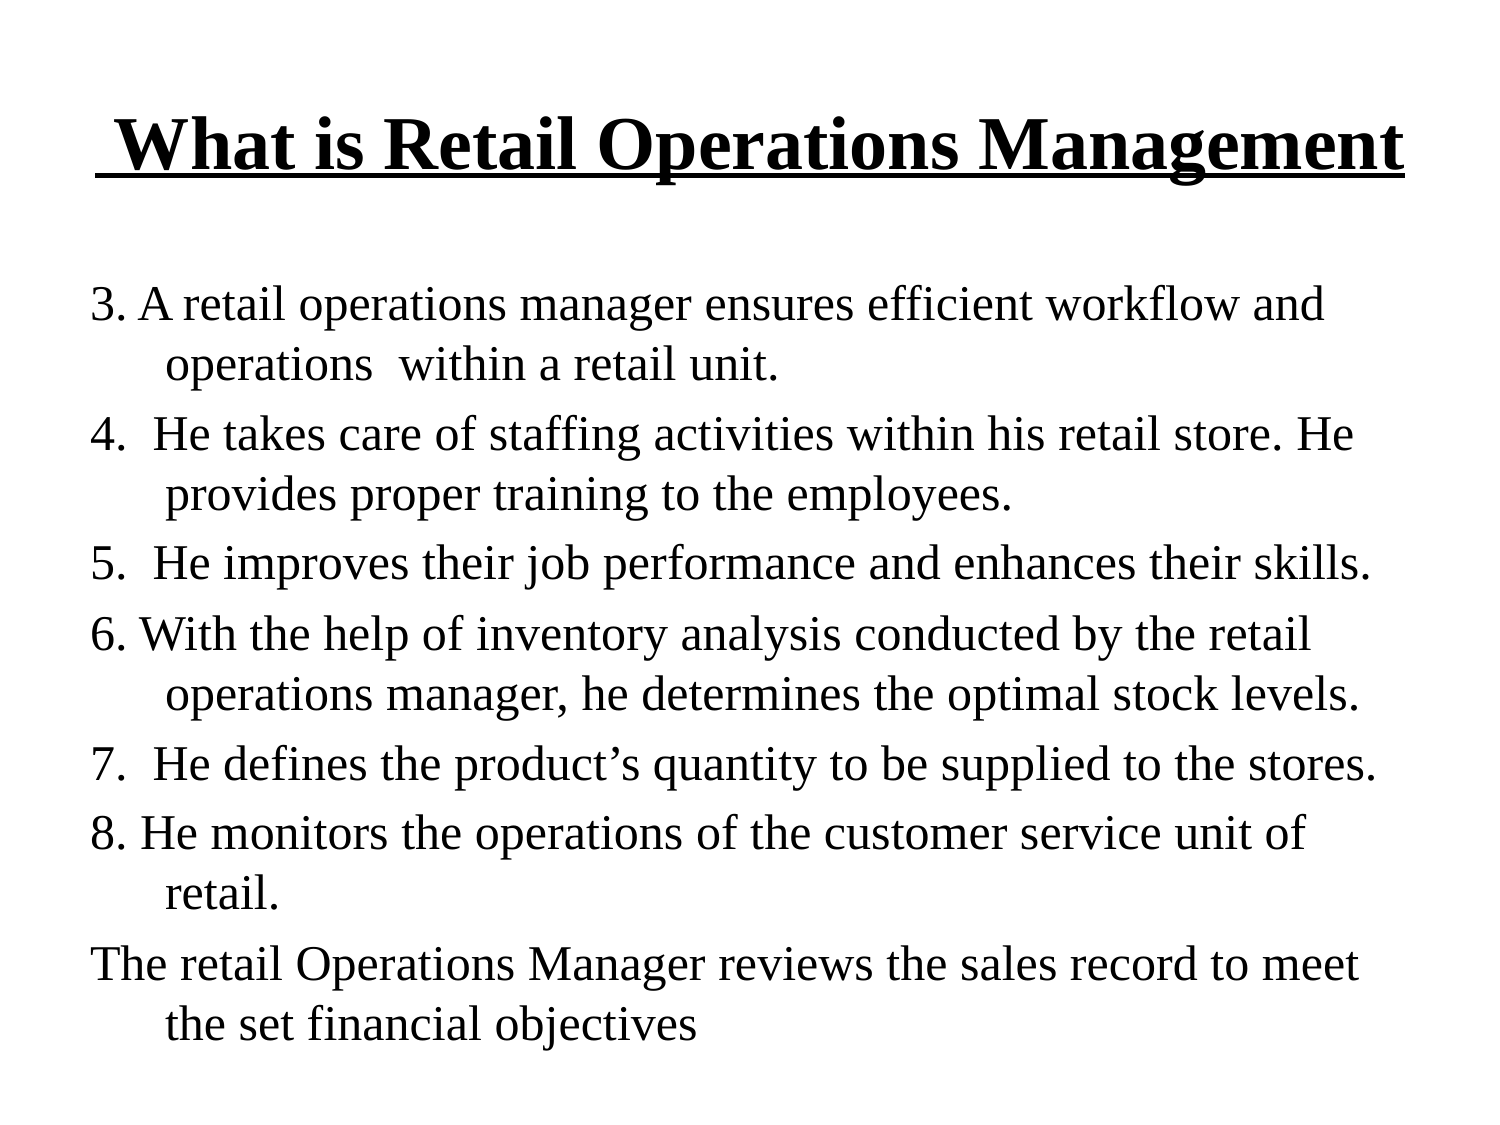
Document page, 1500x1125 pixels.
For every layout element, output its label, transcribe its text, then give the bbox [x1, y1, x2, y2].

list 3. A retail operations manager ensures efficient workflow and operations within a retail unit. 4. He takes care of staffing activities within his retail store. He provides proper training to the employees. 5. He improves their job performance and enhances their skills. 6. With the help of inventory analysis conducted by the retail operations manager, he determines the optimal stock levels. 7. He defines the product’s quantity to be supplied to the stores. 8. He monitors the operations of the customer service unit of retail. The retail Operations Manager reviews the sales record to meet the set financial objectives [75, 262, 1425, 1005]
title What is Retail Operations Management [75, 45, 1425, 233]
